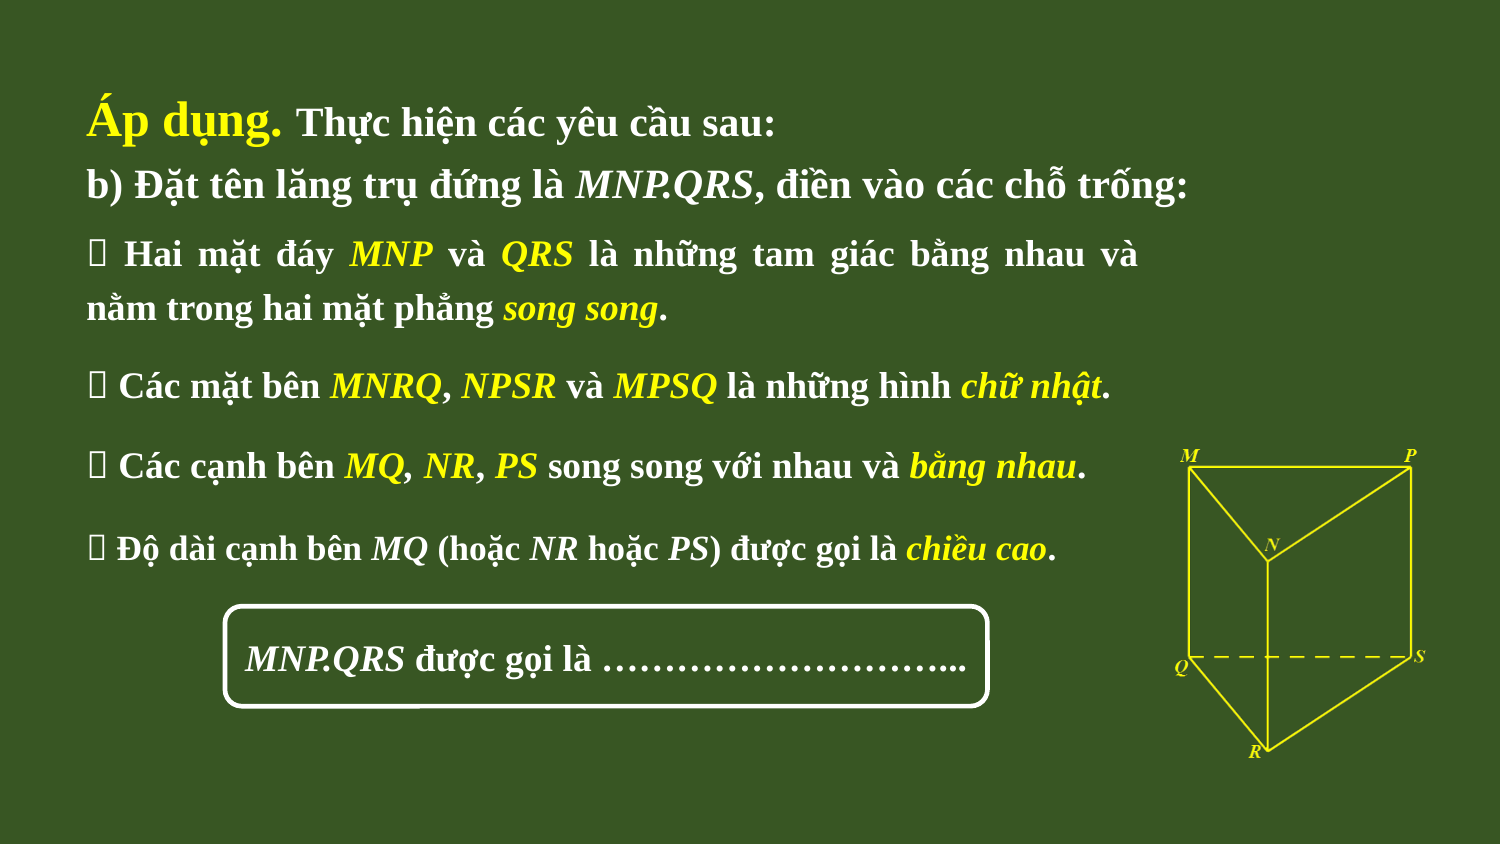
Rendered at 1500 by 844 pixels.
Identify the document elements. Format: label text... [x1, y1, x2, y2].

text_box  Các cạnh bên MQ, NR, PS song song với nhau và bằng nhau. [75, 426, 1150, 492]
text_box  Độ dài cạnh bên MQ (hoặc NR hoặc PS) được gọi là chiều cao. [75, 510, 1157, 574]
picture [1162, 435, 1439, 775]
text_box Áp dụng. Thực hiện các yêu cầu sau: b) Đặt tên lăng trụ đứng là MNP.QRS, điền vào các chỗ trống: [74, 69, 1213, 213]
text_box MNP.QRS được gọi là ………………………... [222, 604, 990, 709]
text_box  Các mặt bên MNRQ, NPSR và MPSQ là những hình chữ nhật. [75, 346, 1150, 412]
text_box  Hai mặt đáy MNP và QRS là những tam giác bằng nhau và nằm trong hai mặt phẳng song song. [75, 213, 1150, 334]
